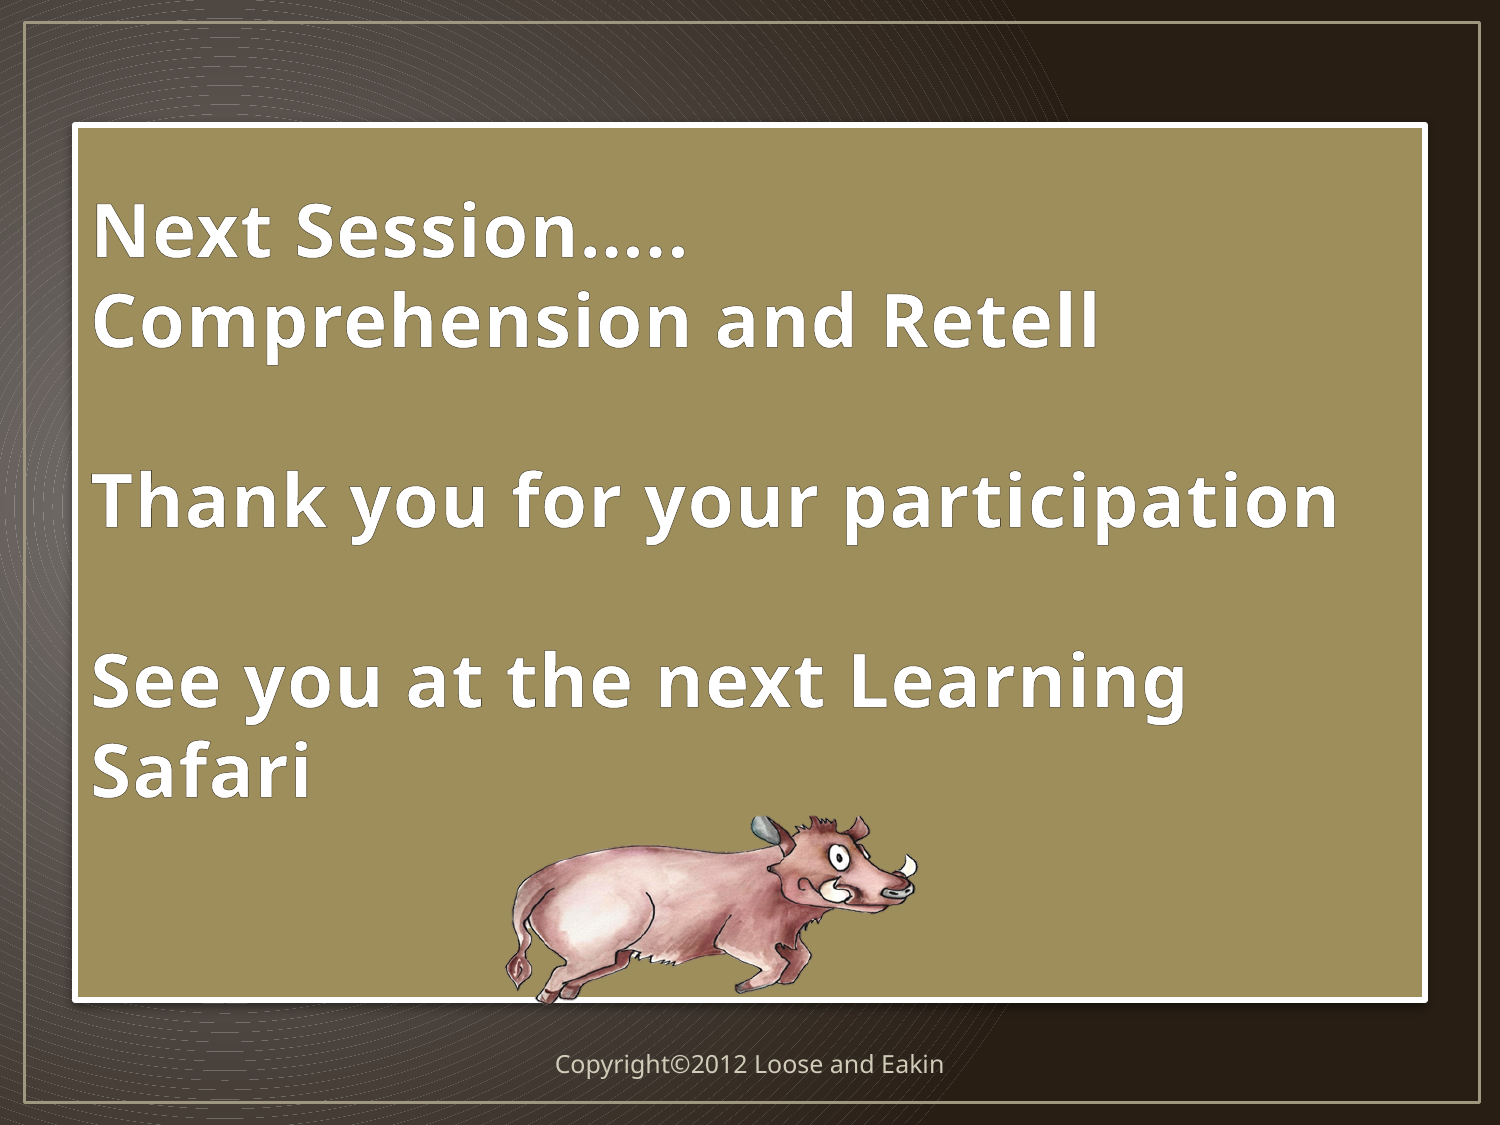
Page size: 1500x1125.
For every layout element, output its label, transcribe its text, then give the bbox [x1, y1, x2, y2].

footer Copyright©2012 Loose and Eakin [464, 1035, 1036, 1096]
title Next Session….. Comprehension and Retell Thank you for your participation See you at the next Learning Safari [72, 122, 1428, 1003]
picture [433, 799, 947, 1010]
